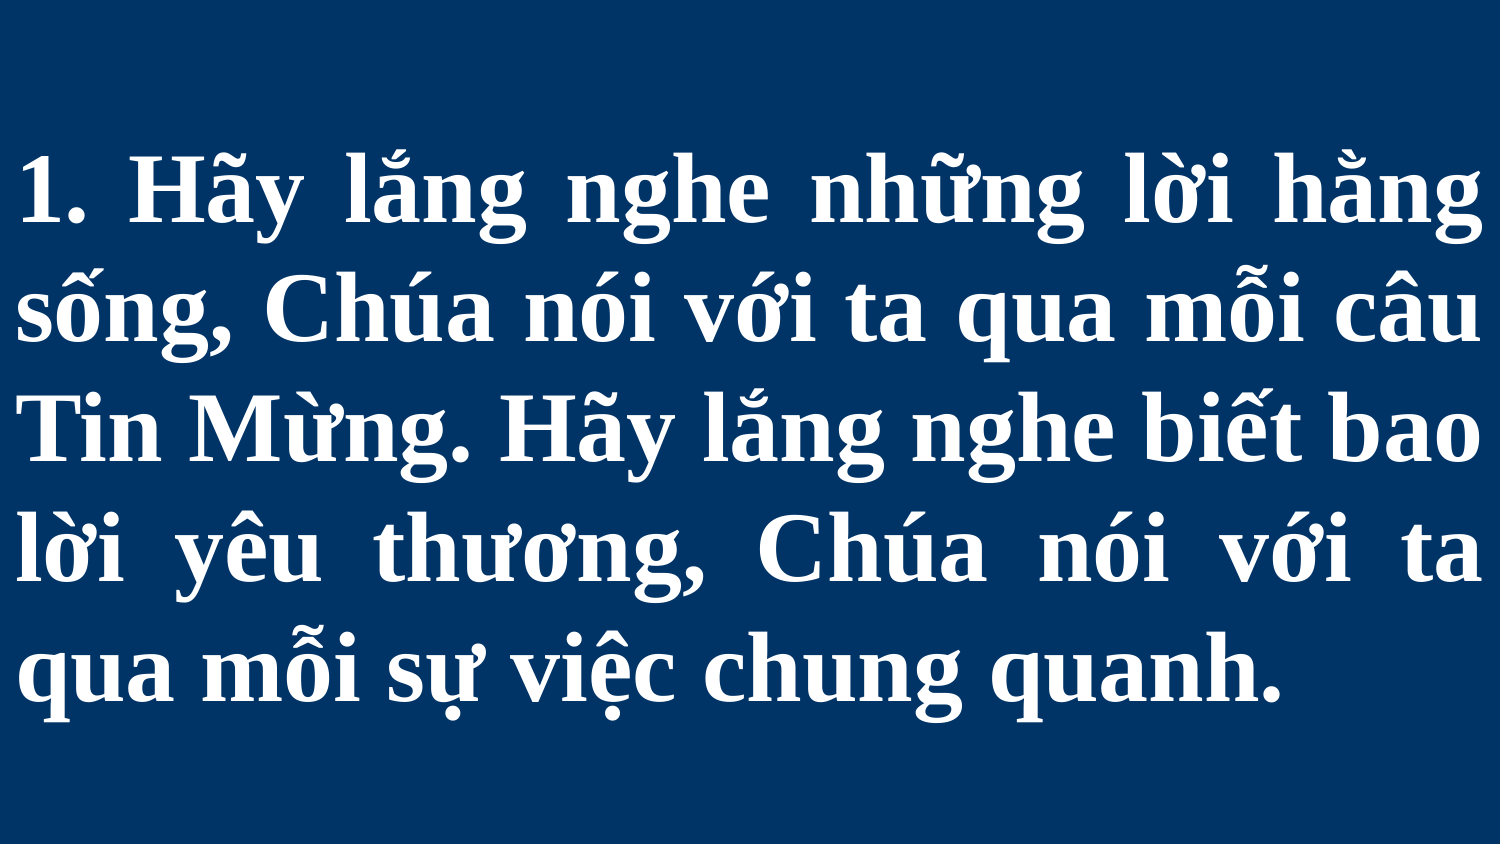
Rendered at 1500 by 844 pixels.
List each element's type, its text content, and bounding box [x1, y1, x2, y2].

title 1. Hãy lắng nghe những lời hằng sống, Chúa nói với ta qua mỗi câu Tin Mừng. Hãy lắng nghe biết bao lời yêu thương, Chúa nói với ta qua mỗi sự việc chung quanh. [0, 0, 1500, 844]
